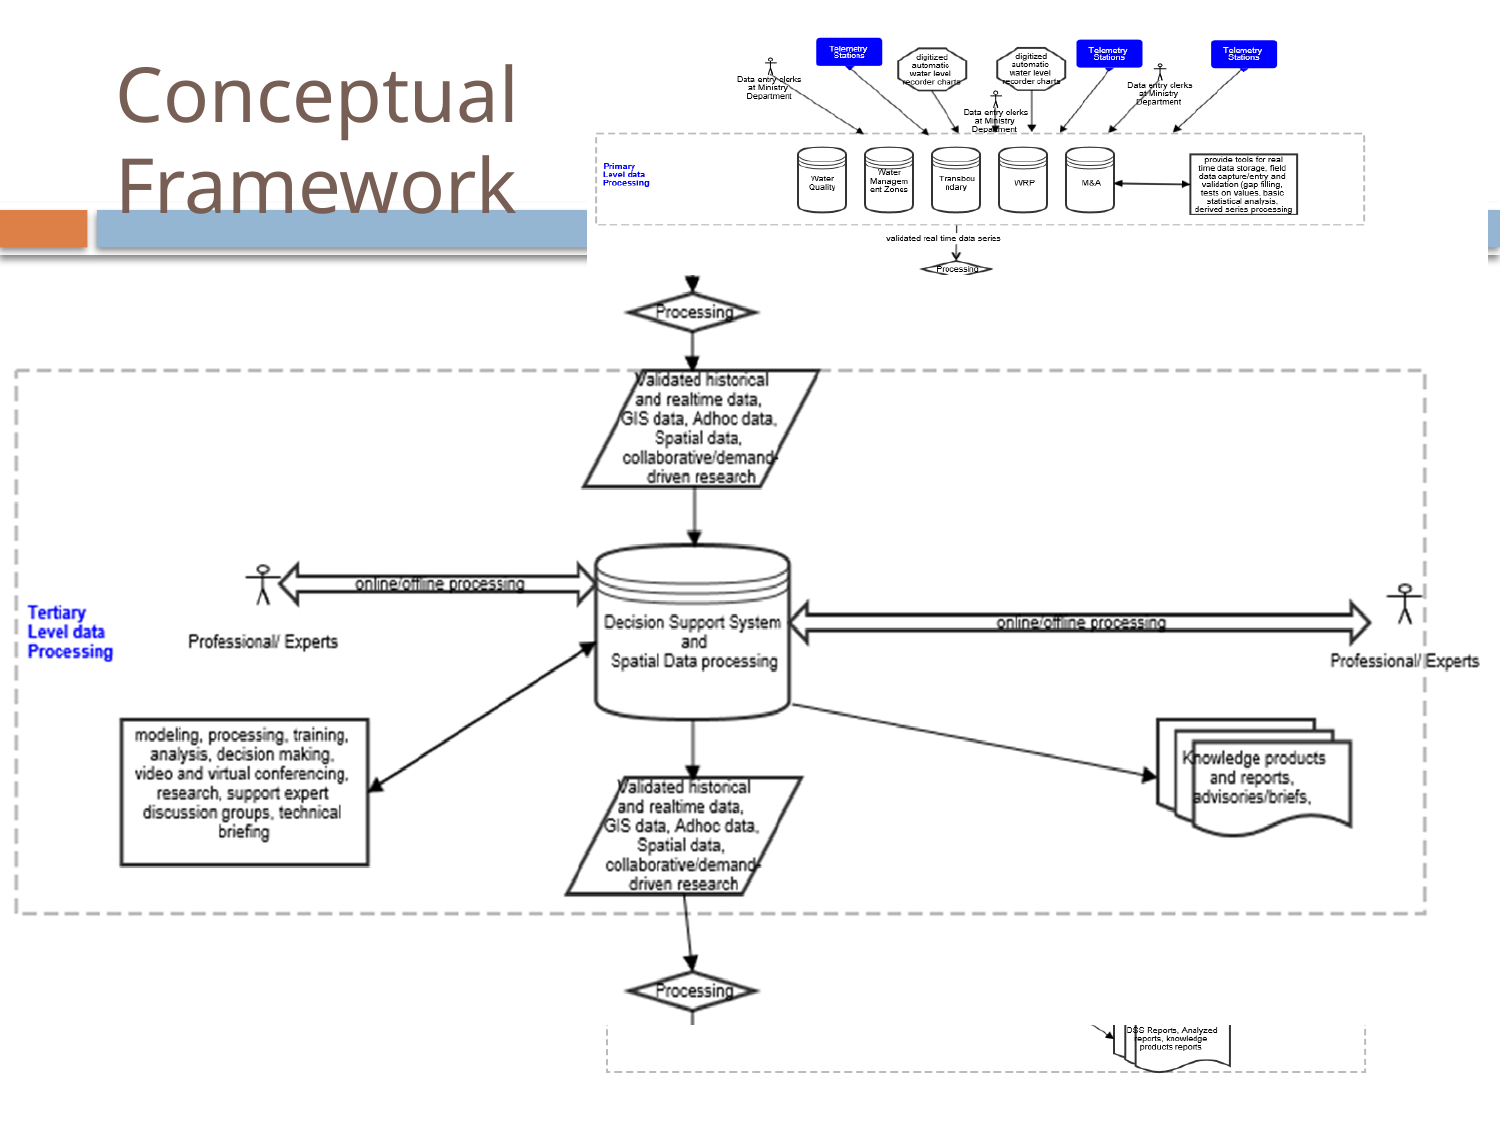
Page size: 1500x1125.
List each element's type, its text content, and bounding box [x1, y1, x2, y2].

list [587, 37, 1488, 273]
picture [0, 274, 1500, 1026]
title Conceptual Framework [100, 37, 575, 238]
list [587, 1035, 1488, 1088]
